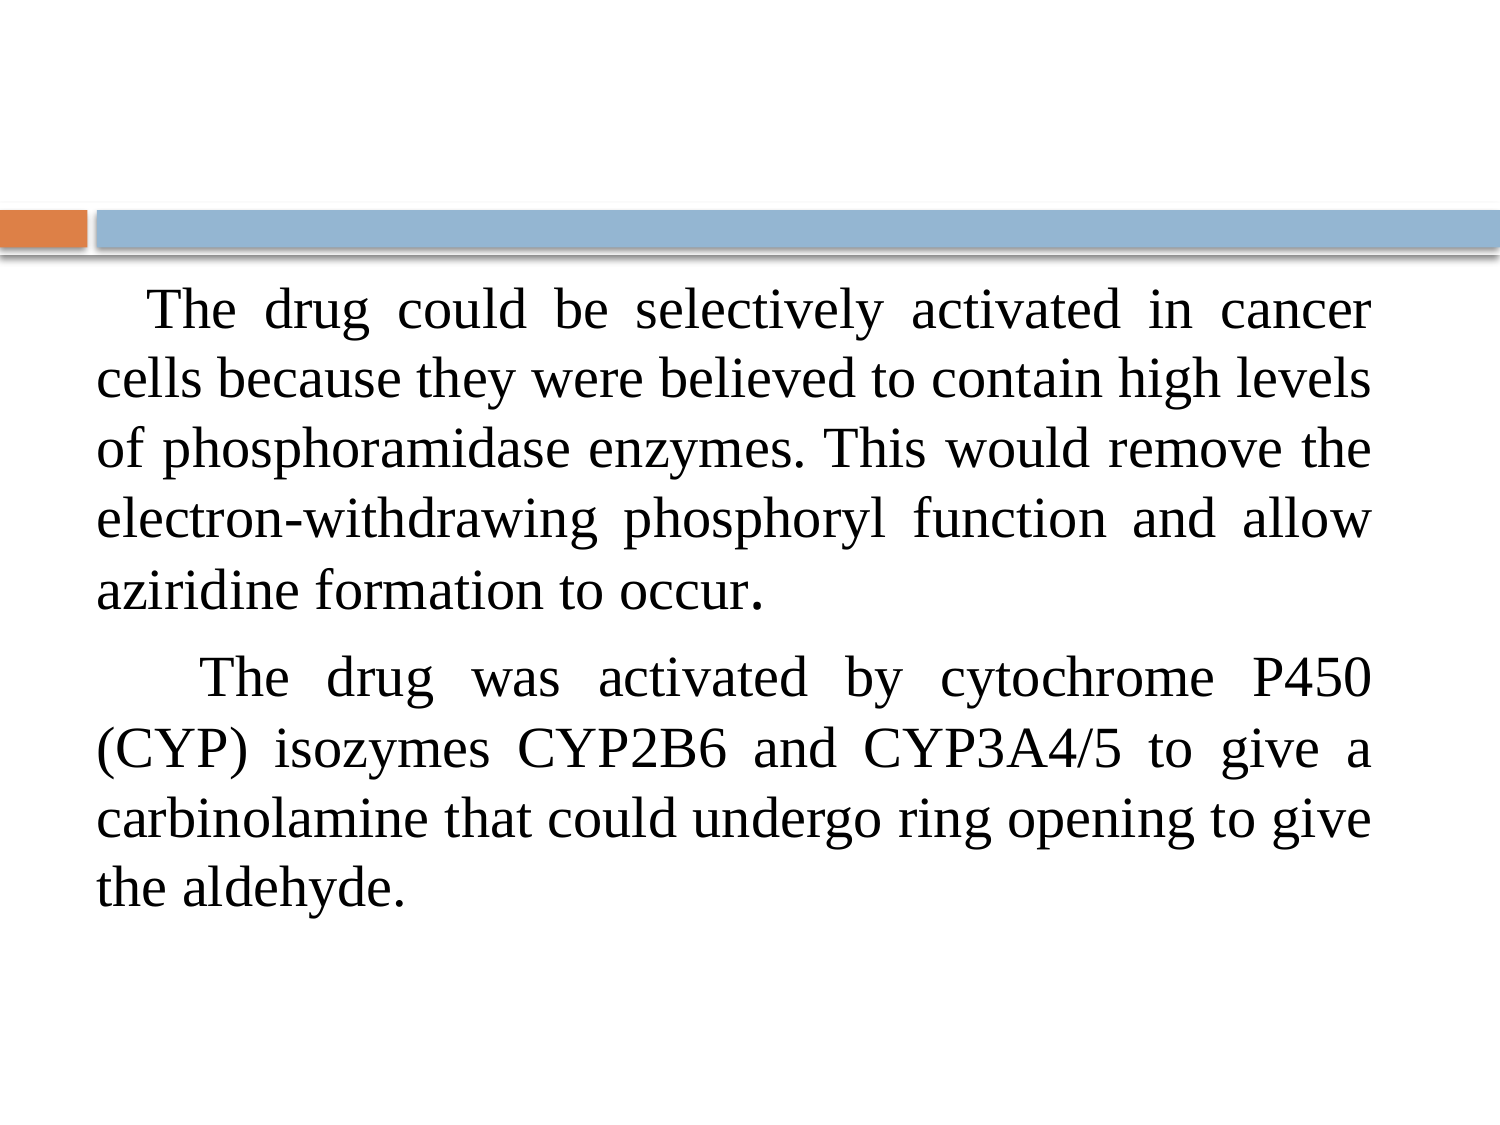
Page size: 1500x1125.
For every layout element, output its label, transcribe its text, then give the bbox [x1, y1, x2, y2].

list The drug could be selectively activated in cancer cells because they were believed to contain high levels of phosphoramidase enzymes. This would remove the electron-withdrawing phosphoryl function and allow aziridine formation to occur. The drug was activated by cytochrome P450 (CYP) isozymes CYP2B6 and CYP3A4/5 to give a carbinolamine that could undergo ring opening to give the aldehyde. [29, 262, 1388, 1000]
